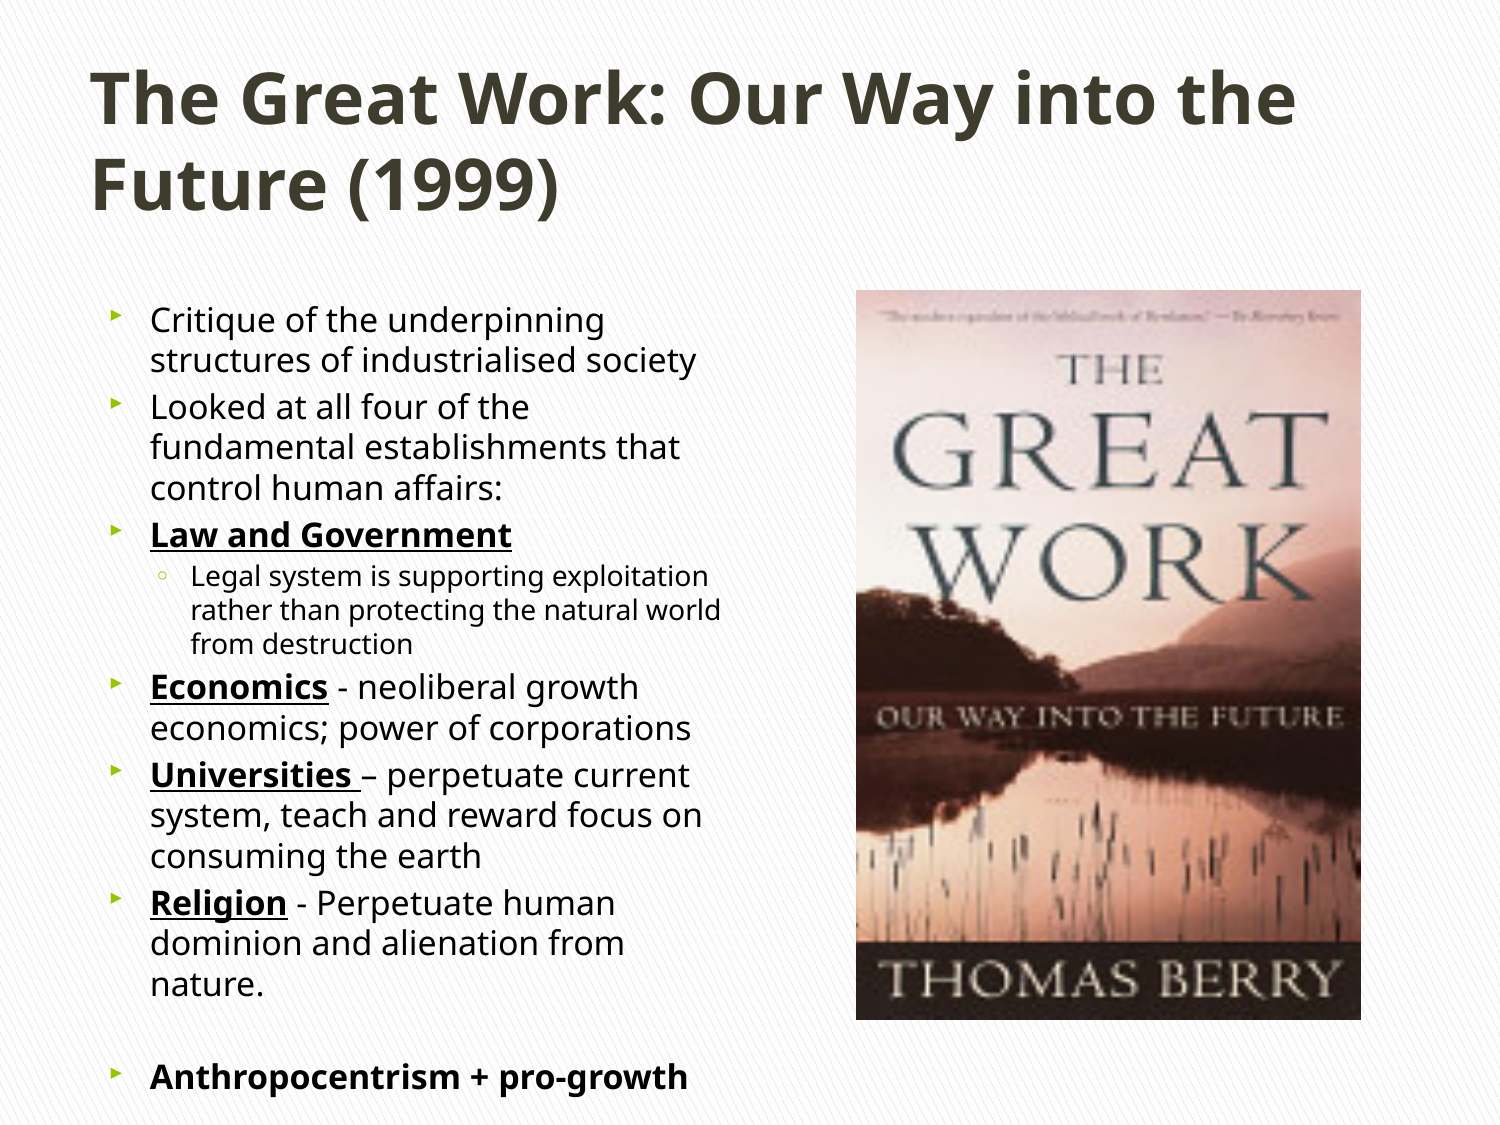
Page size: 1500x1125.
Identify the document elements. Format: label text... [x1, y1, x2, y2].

picture [855, 290, 1361, 1021]
title The Great Work: Our Way into the Future (1999) [75, 44, 1425, 233]
list Critique of the underpinning structures of industrialised society Looked at all four of the fundamental establishments that control human affairs: Law and Government Legal system is supporting exploitation rather than protecting the natural world from destruction Economics - neoliberal growth economics; power of corporations Universities – perpetuate current system, teach and reward focus on consuming the earth Religion - Perpetuate human dominion and alienation from nature. Anthropocentrism + pro-growth [76, 290, 740, 1106]
